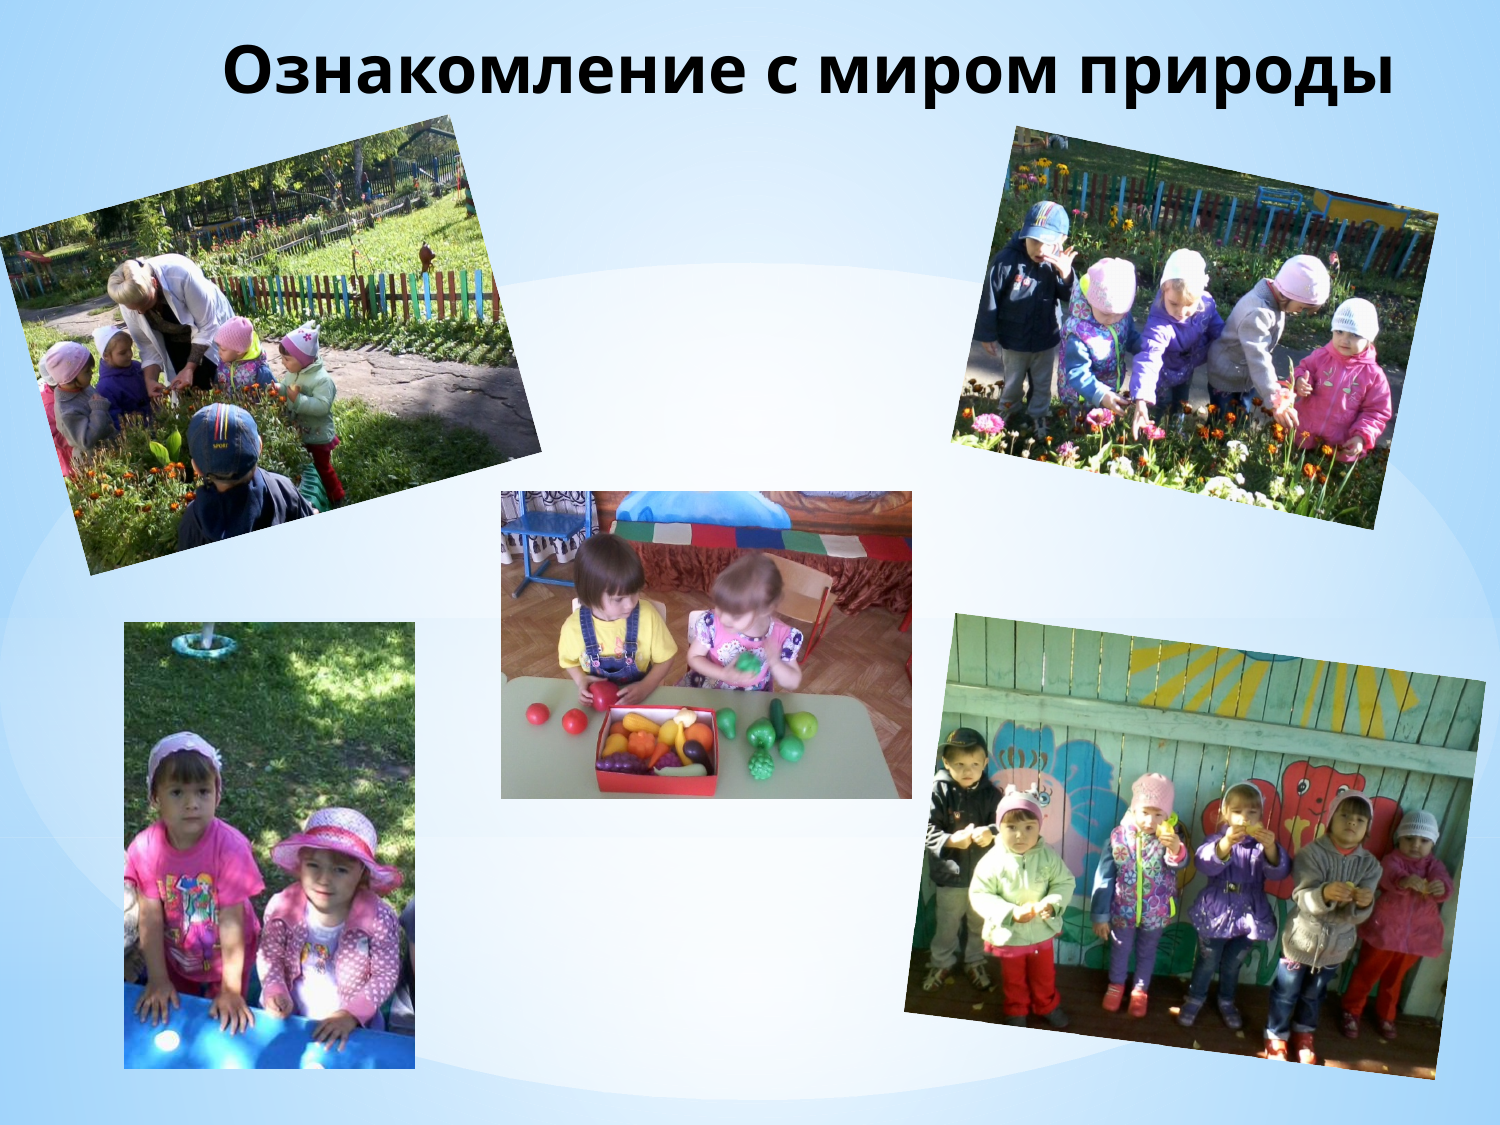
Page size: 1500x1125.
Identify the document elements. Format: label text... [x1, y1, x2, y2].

picture [124, 622, 415, 1070]
picture [951, 126, 1438, 530]
picture [904, 613, 1485, 1080]
title Ознакомление с миром природы [206, 19, 1483, 207]
picture [0, 115, 912, 799]
